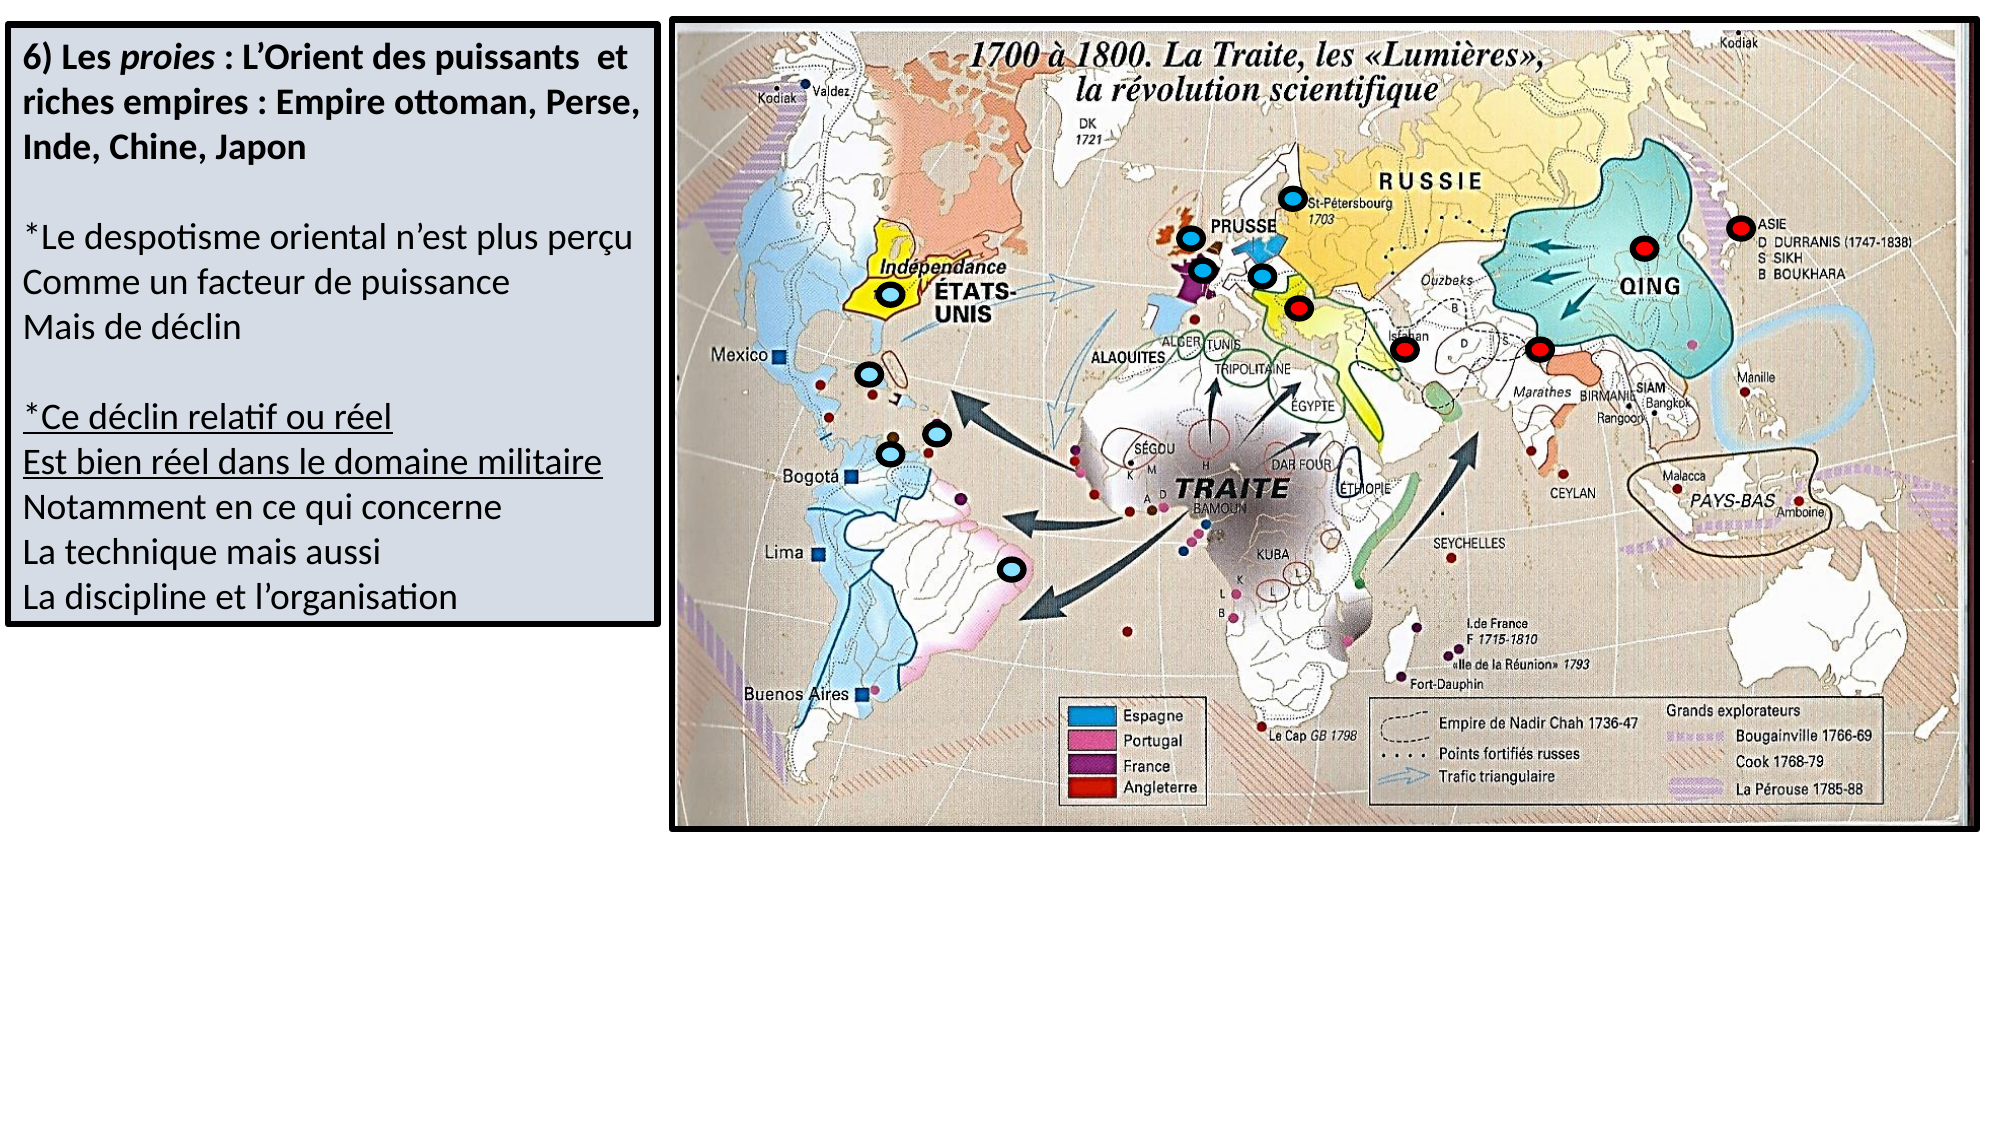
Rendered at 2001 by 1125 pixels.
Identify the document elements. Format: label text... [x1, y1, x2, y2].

text_box 6) Les proies : L’Orient des puissants et riches empires : Empire ottoman, Perse, Inde, Chine, Japon *Le despotisme oriental n’est plus perçu Comme un facteur de puissance Mais de déclin *Ce déclin relatif ou réel Est bien réel dans le domaine militaire Notamment en ce qui concerne La technique mais aussi La discipline et l’organisation [7, 24, 658, 625]
picture [675, 22, 1975, 827]
